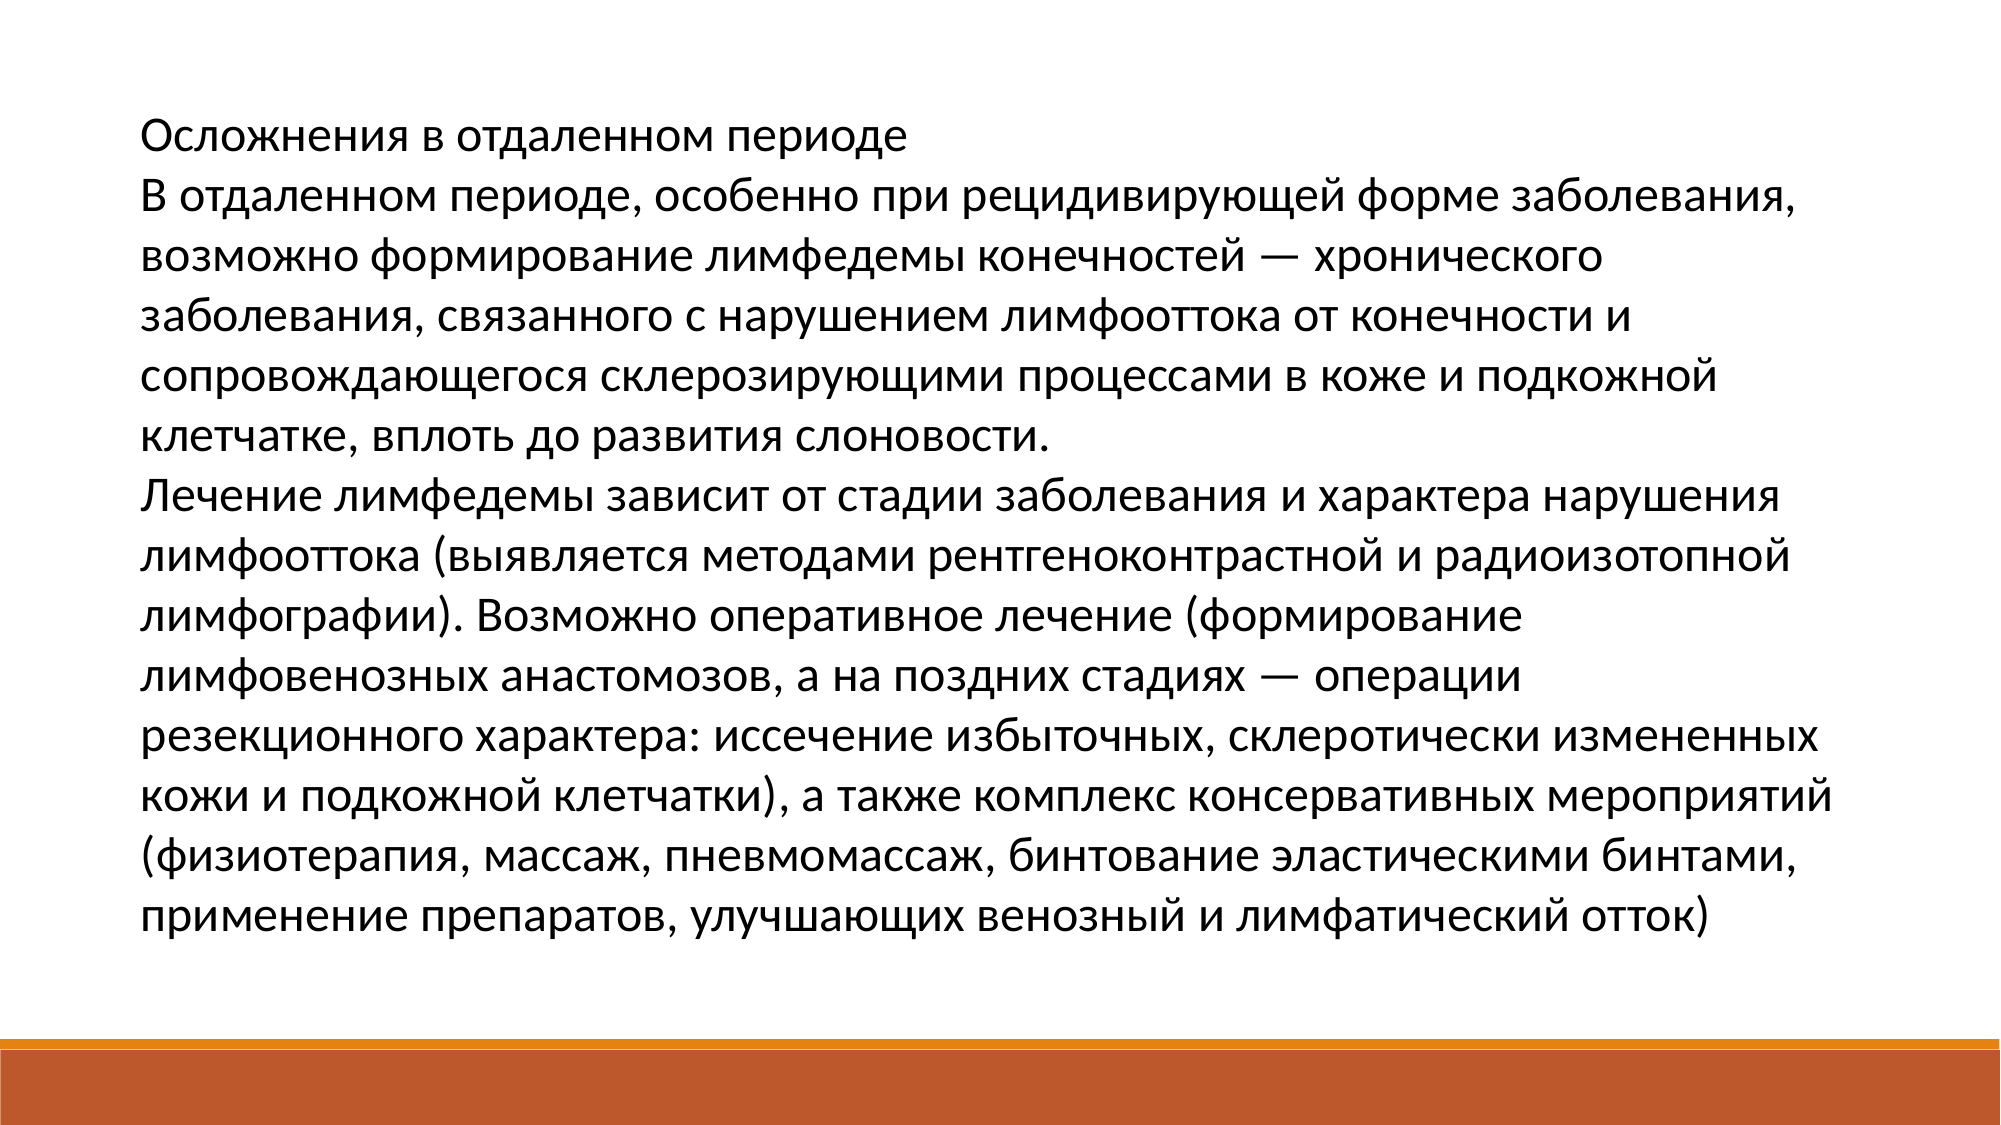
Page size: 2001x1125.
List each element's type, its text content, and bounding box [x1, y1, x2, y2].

text_box Осложнения в отдаленном периоде В отдаленном периоде, особенно при рецидивирующей форме заболевания, возможно формирование лимфедемы конечностей — хронического заболевания, связанного с нарушением лимфооттока от конечности и сопровождающегося склерозирующими процессами в коже и подкожной клетчатке, вплоть до развития слоновости. Лечение лимфедемы зависит от стадии заболевания и характера нарушения лимфооттока (выявляется методами рентгеноконтрастной и радиоизотопной лимфографии). Возможно оперативное лечение (формирование лимфовенозных анастомозов, а на поздних стадиях — операции резекционного характера: иссечение избыточных, склеротически измененных кожи и подкожной клетчатки), а также комплекс консервативных мероприятий (физиотерапия, массаж, пневмомассаж, бинтование эластическими бинтами, применение препаратов, улучшающих венозный и лимфатический отток) [126, 93, 1866, 949]
